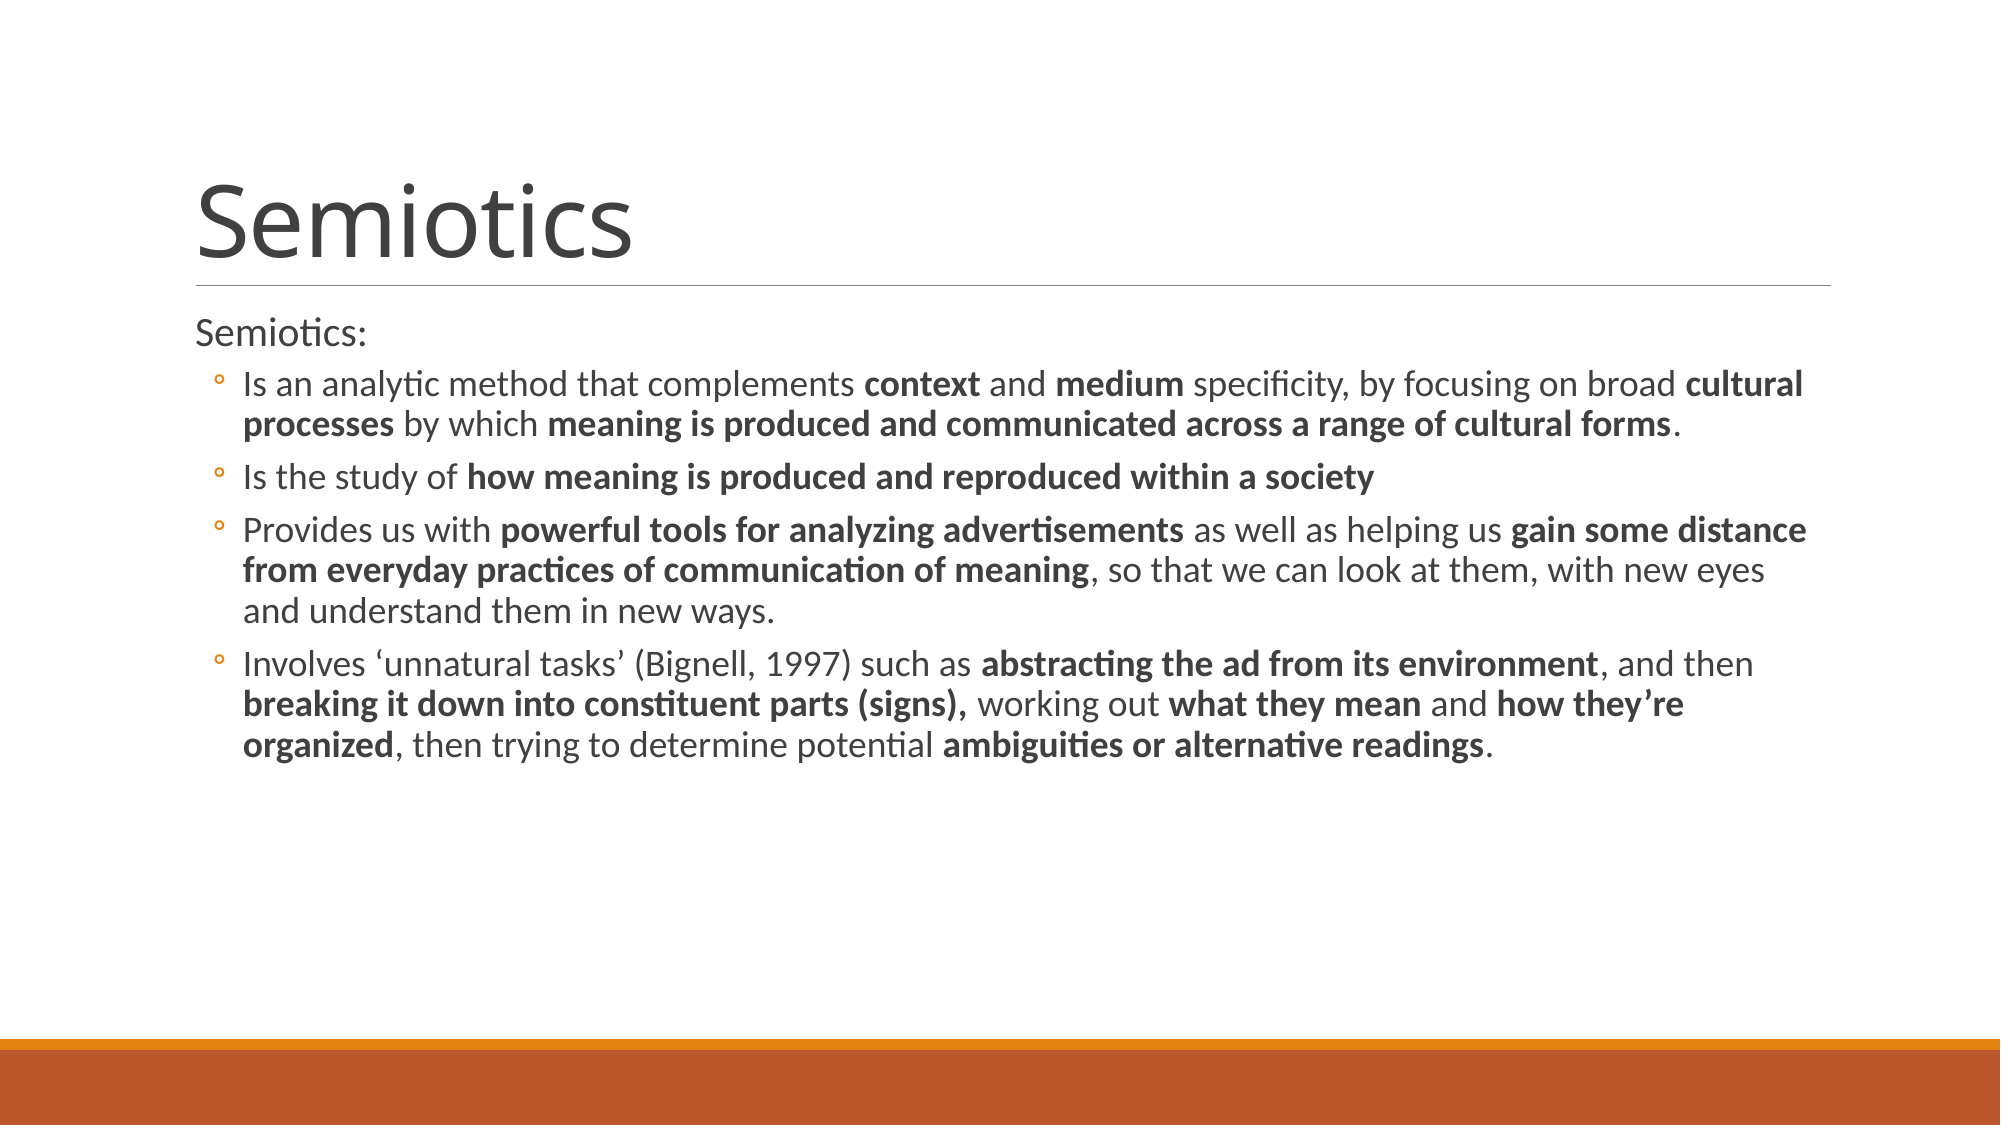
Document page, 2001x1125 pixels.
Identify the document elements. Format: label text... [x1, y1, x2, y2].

title Semiotics [180, 47, 1830, 285]
list Semiotics: Is an analytic method that complements context and medium specificity, by focusing on broad cultural processes by which meaning is produced and communicated across a range of cultural forms. Is the study of how meaning is produced and reproduced within a society Provides us with powerful tools for analyzing advertisements as well as helping us gain some distance from everyday practices of communication of meaning, so that we can look at them, with new eyes and understand them in new ways. Involves ‘unnatural tasks’ (Bignell, 1997) such as abstracting the ad from its environment, and then breaking it down into constituent parts (signs), working out what they mean and how they’re organized, then trying to determine potential ambiguities or alternative readings. [180, 302, 1830, 963]
